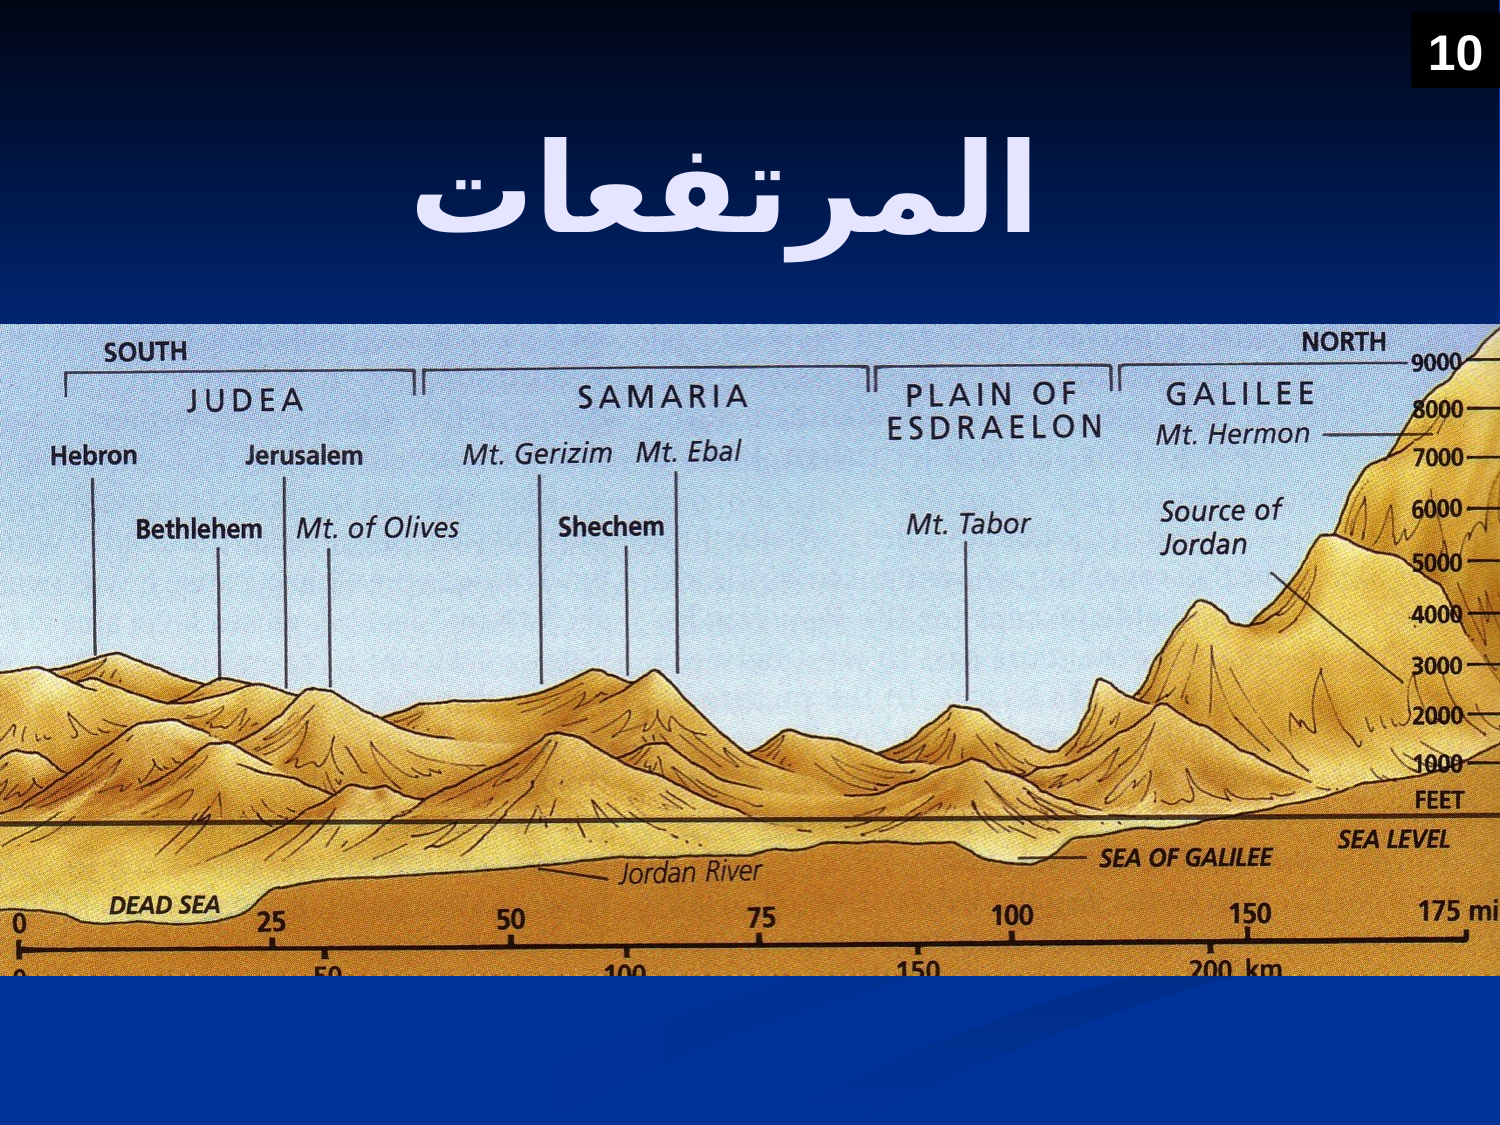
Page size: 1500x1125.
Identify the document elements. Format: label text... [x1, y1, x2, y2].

title المرتفعات [87, 87, 1363, 278]
text_box 10 [1411, 12, 1500, 89]
picture [0, 324, 1500, 976]
